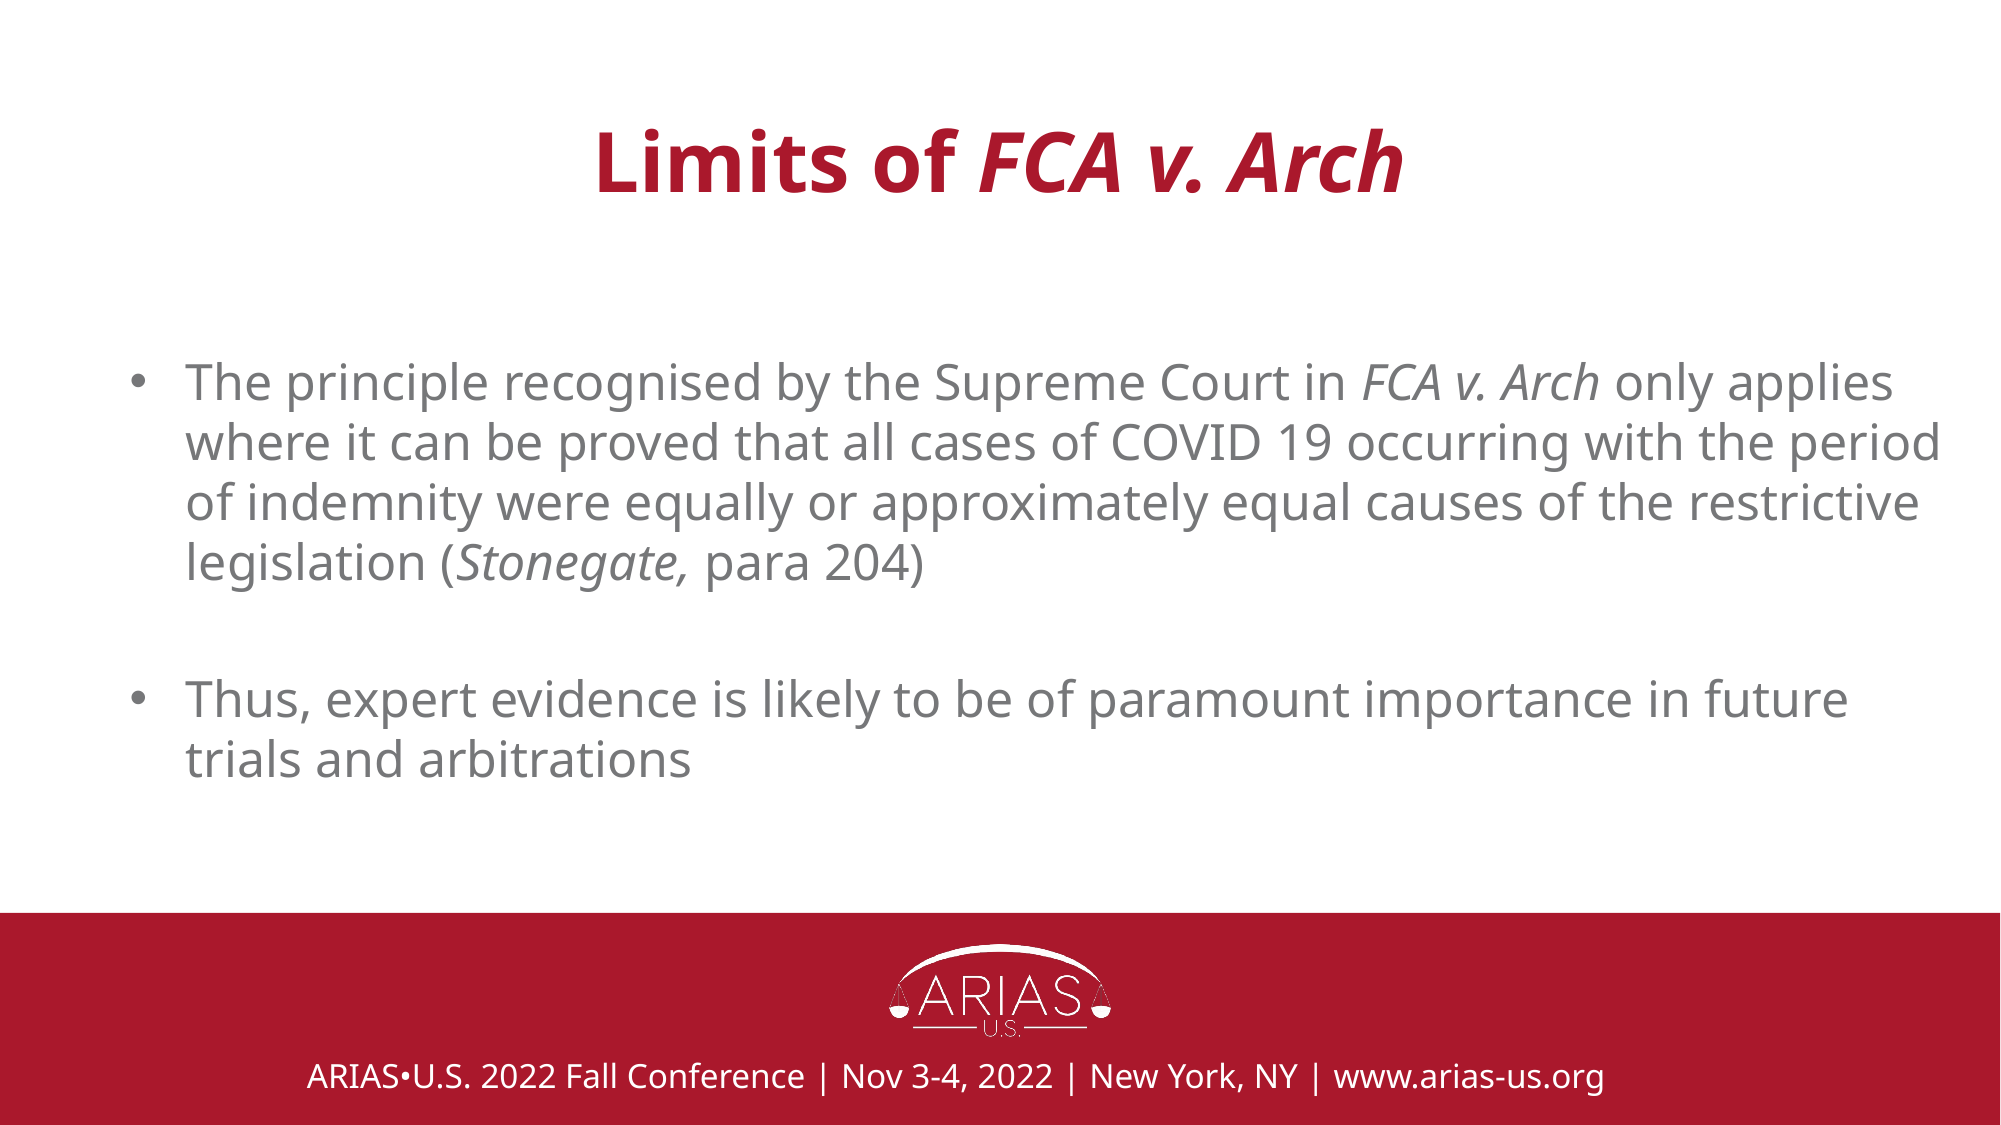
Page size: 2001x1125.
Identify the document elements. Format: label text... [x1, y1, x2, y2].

title Limits of FCA v. Arch [84, 101, 1916, 343]
list The principle recognised by the Supreme Court in FCA v. Arch only applies where it can be proved that all cases of COVID 19 occurring with the period of indemnity were equally or approximately equal causes of the restrictive legislation (Stonegate, para 204) Thus, expert evidence is likely to be of paramount importance in future trials and arbitrations [84, 343, 1974, 1035]
